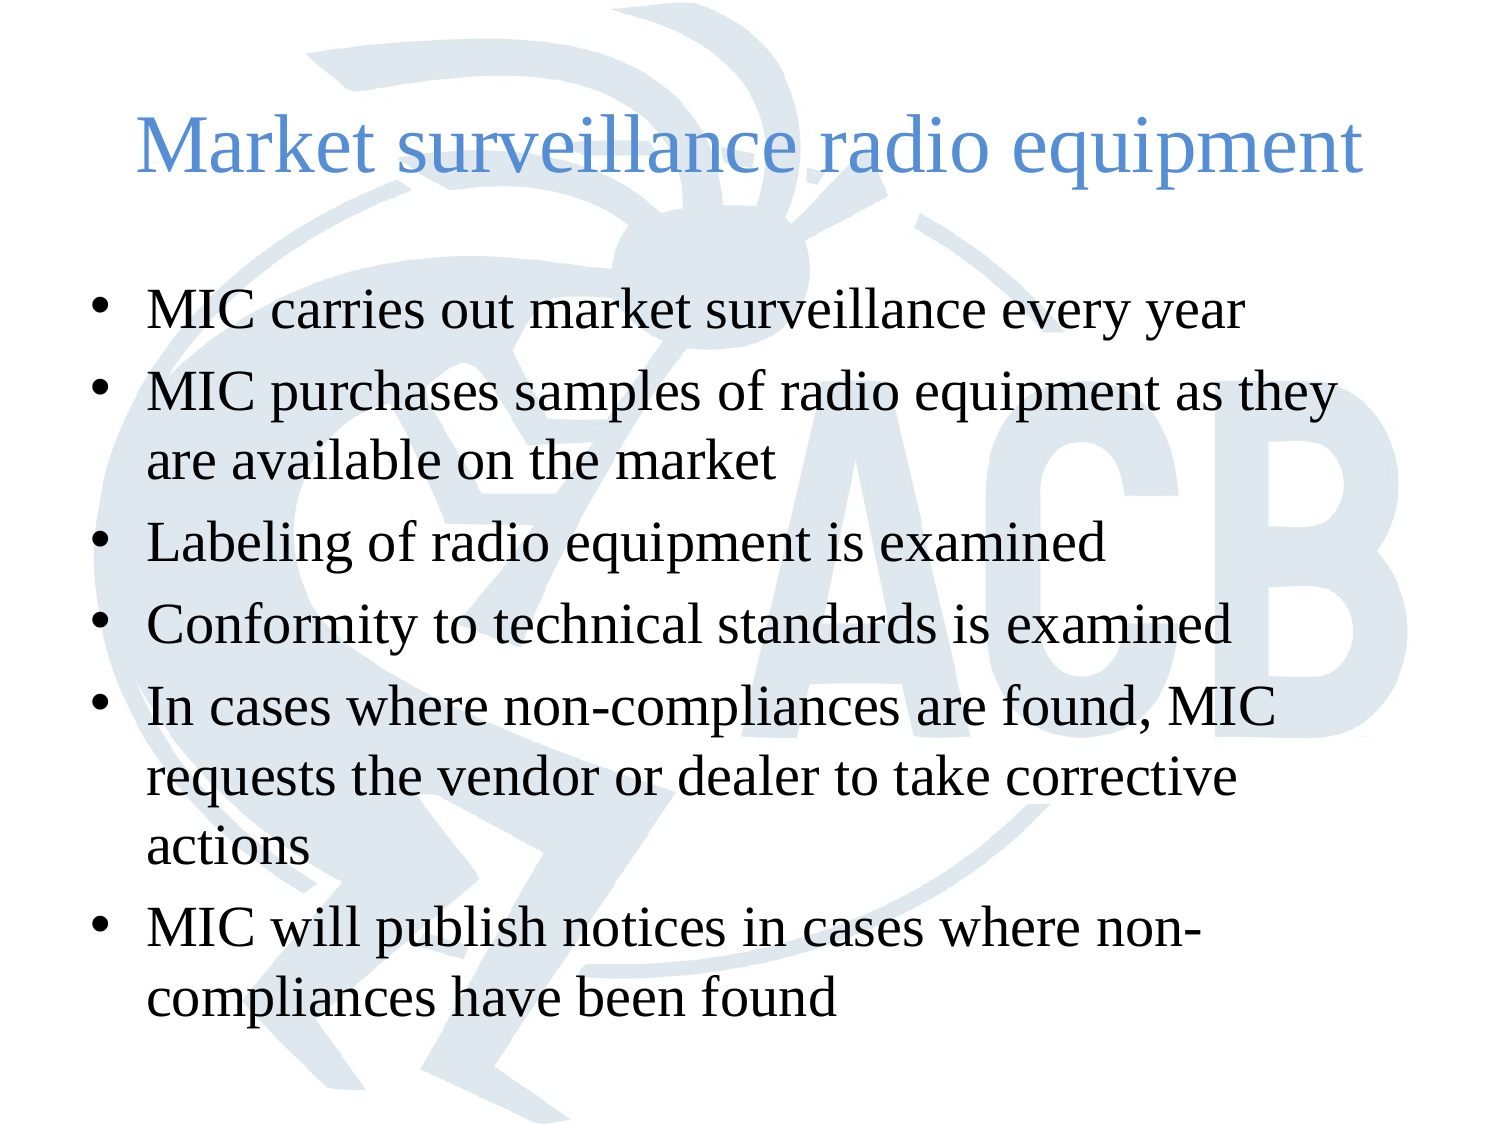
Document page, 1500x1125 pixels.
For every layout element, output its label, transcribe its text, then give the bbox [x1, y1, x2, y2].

list MIC carries out market surveillance every year MIC purchases samples of radio equipment as they are available on the market Labeling of radio equipment is examined Conformity to technical standards is examined In cases where non-compliances are found, MIC requests the vendor or dealer to take corrective actions MIC will publish notices in cases where non-compliances have been found [75, 262, 1425, 1005]
title Market surveillance radio equipment [75, 45, 1425, 233]
